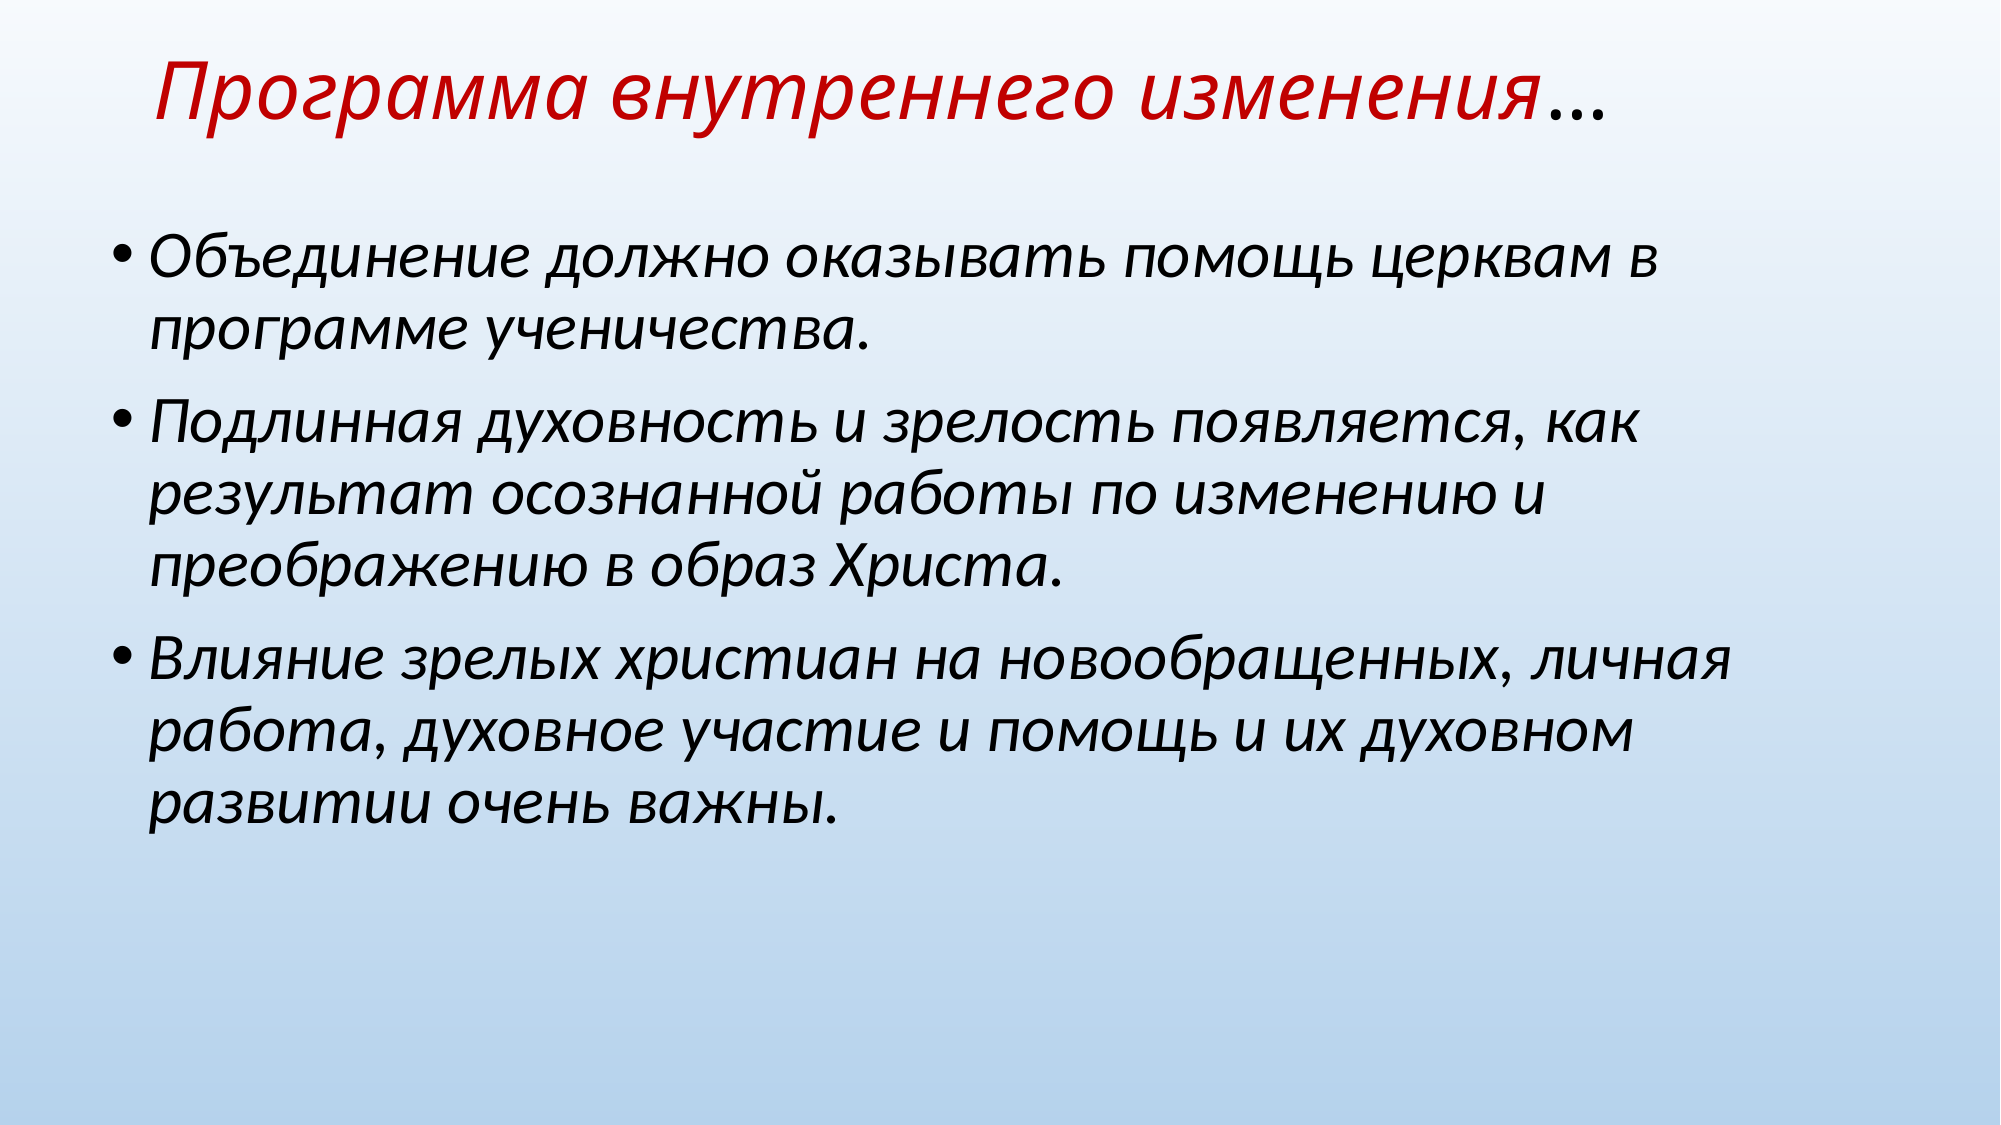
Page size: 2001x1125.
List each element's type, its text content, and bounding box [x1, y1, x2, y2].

title Программа внутреннего изменения… [138, 0, 1638, 188]
list Объединение должно оказывать помощь церквам в программе ученичества. Подлинная духовность и зрелость появляется, как результат осознанной работы по изменению и преображению в образ Христа. Влияние зрелых xристиан на новообращенных, личная работа, духовное участие и помощь и их духовном развитии очень важны. [95, 212, 1889, 1050]
